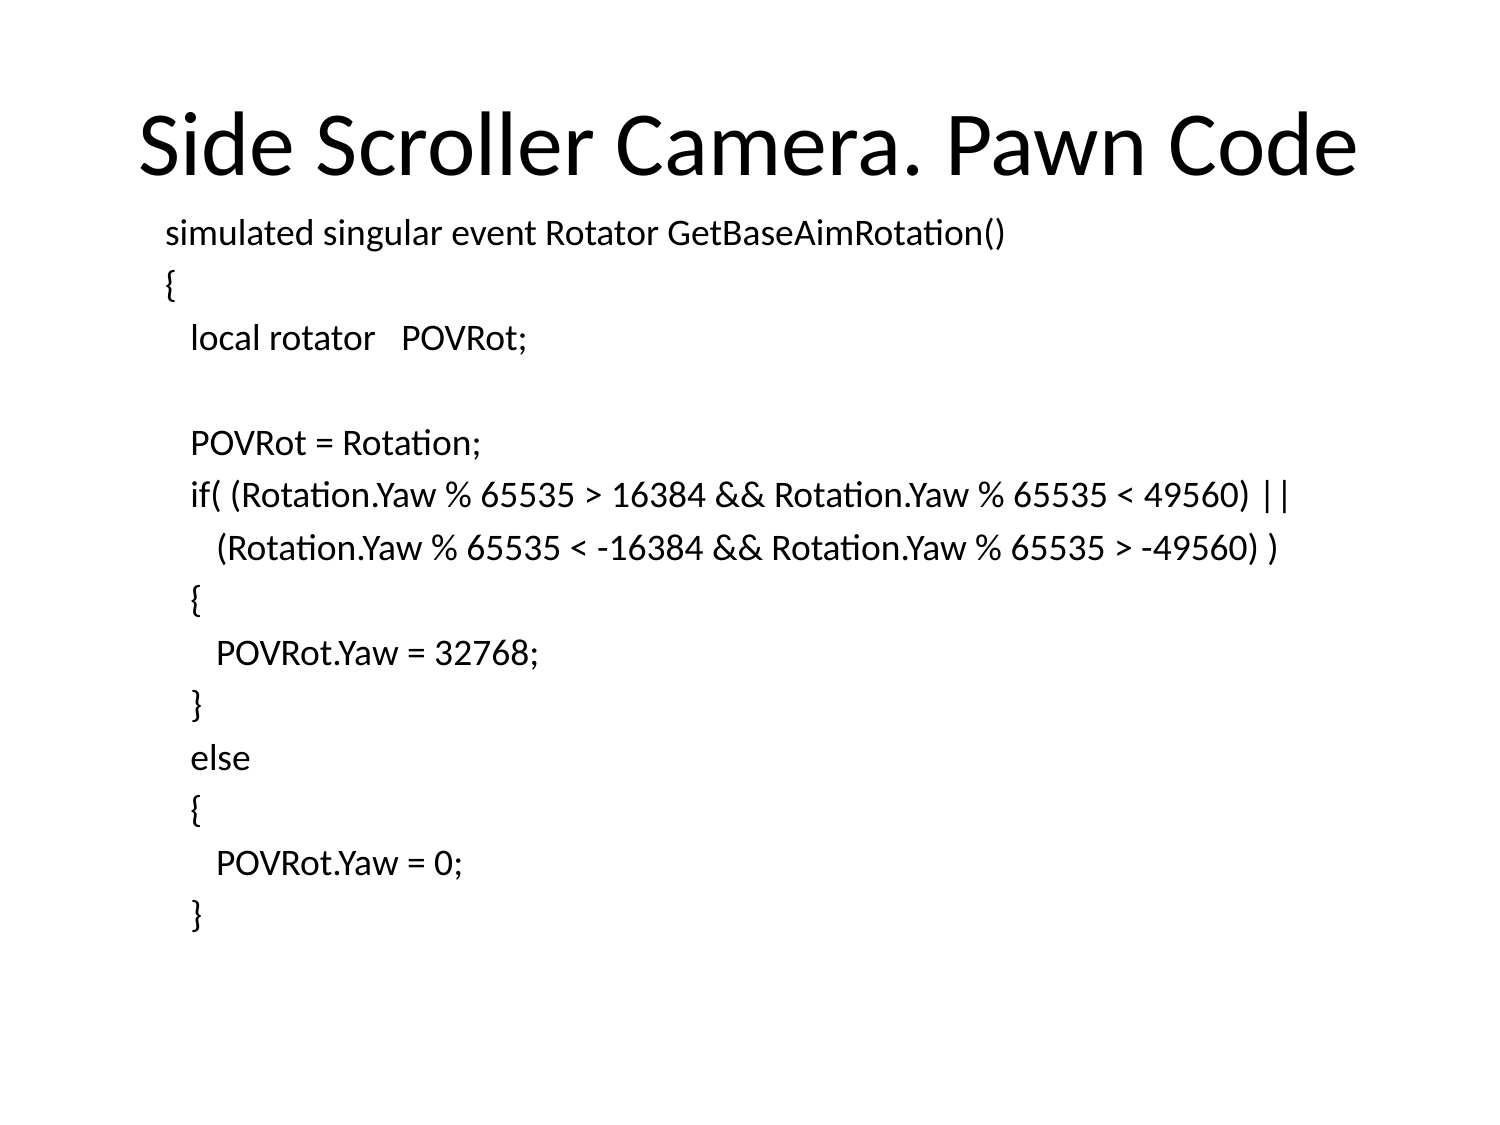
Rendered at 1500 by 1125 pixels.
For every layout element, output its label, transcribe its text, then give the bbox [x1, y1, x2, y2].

title Side Scroller Camera. Pawn Code [75, 45, 1425, 200]
list simulated singular event Rotator GetBaseAimRotation() { local rotator POVRot; POVRot = Rotation; if( (Rotation.Yaw % 65535 > 16384 && Rotation.Yaw % 65535 < 49560) || (Rotation.Yaw % 65535 < -16384 && Rotation.Yaw % 65535 > -49560) ) { POVRot.Yaw = 32768; } else { POVRot.Yaw = 0; } [75, 200, 1425, 1000]
